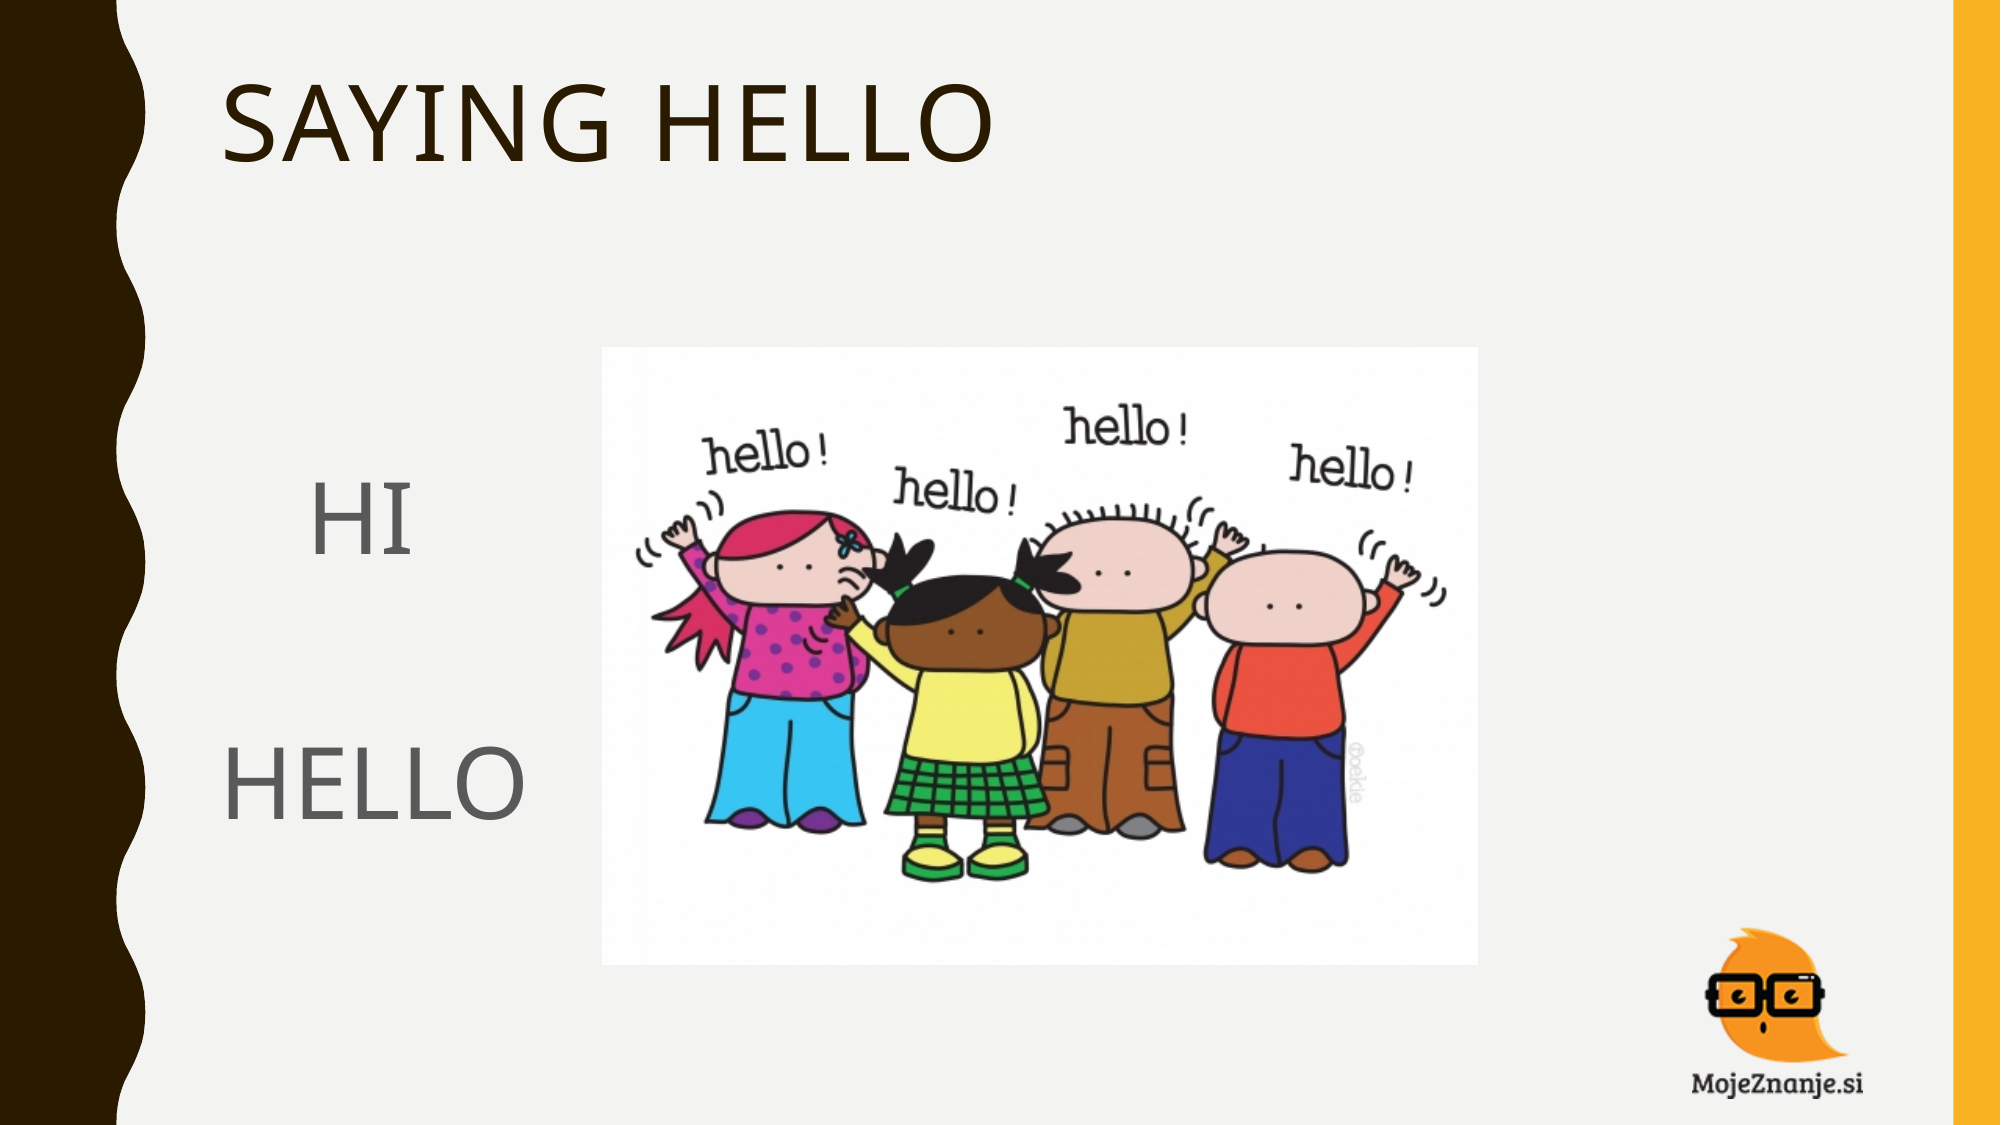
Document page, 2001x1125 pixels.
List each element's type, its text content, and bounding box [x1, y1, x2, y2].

title SAYING HELLO [205, 62, 1875, 308]
text_box HI [290, 435, 517, 528]
picture [602, 347, 1478, 965]
picture [1692, 926, 1863, 1099]
text_box HELLO [204, 699, 602, 793]
